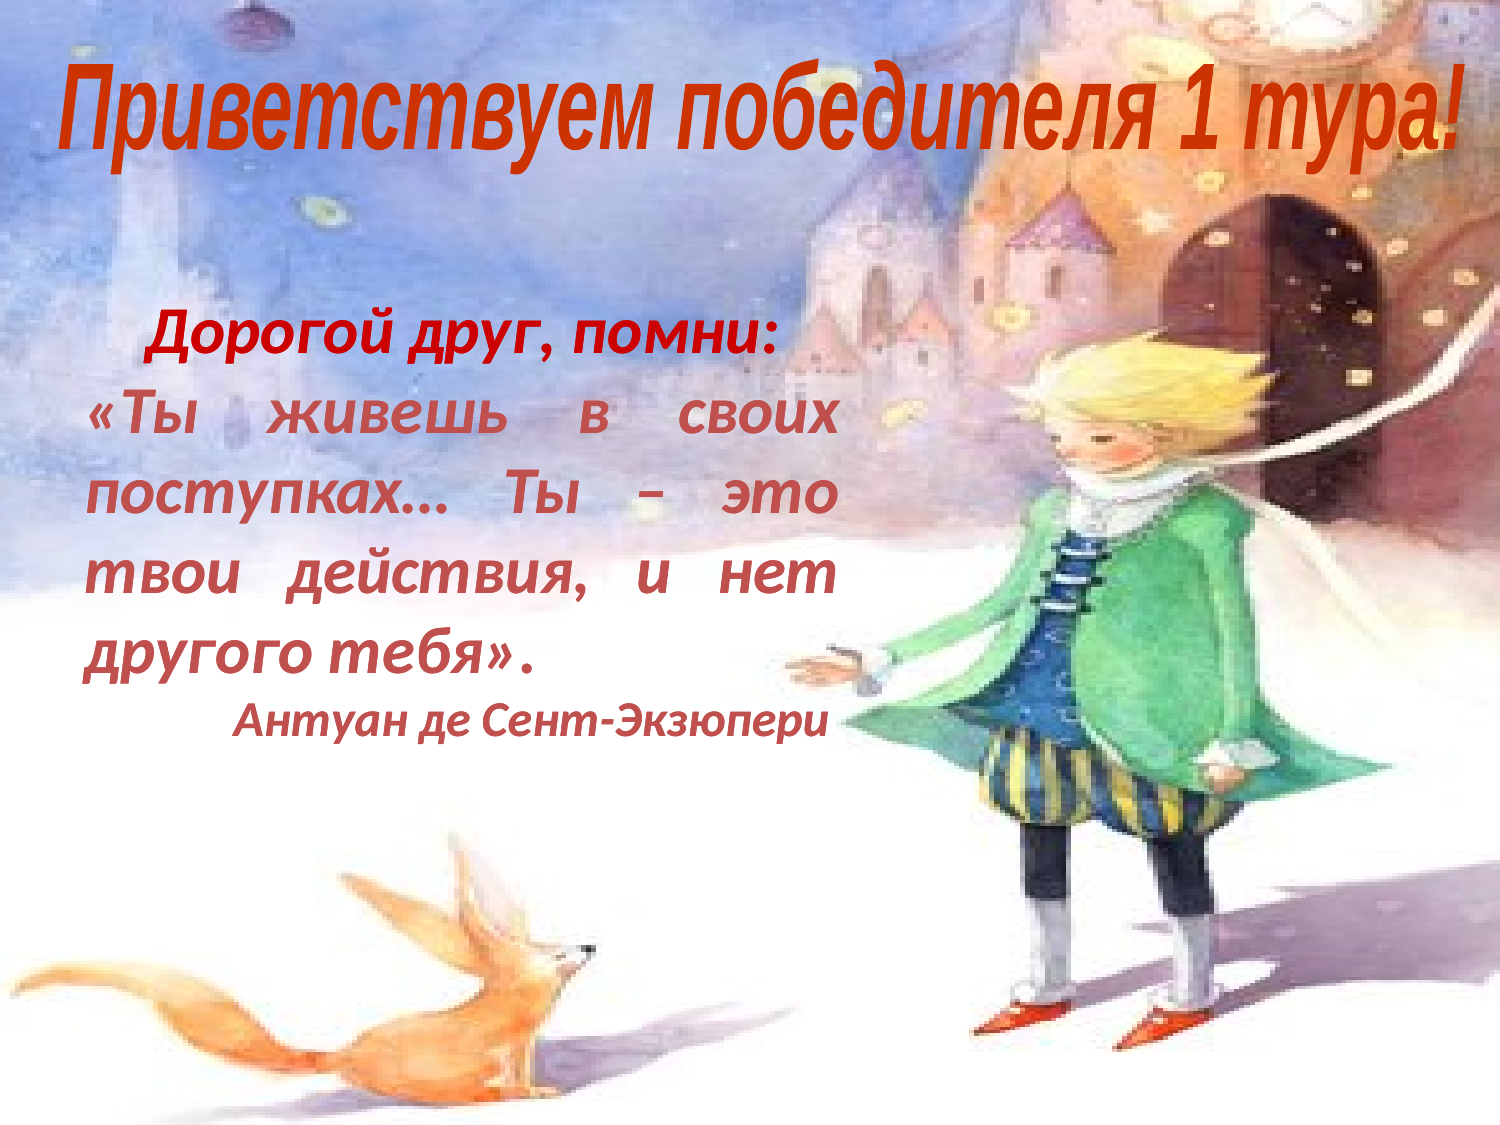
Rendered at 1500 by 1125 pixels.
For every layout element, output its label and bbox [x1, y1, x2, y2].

list [0, 0, 1500, 1125]
